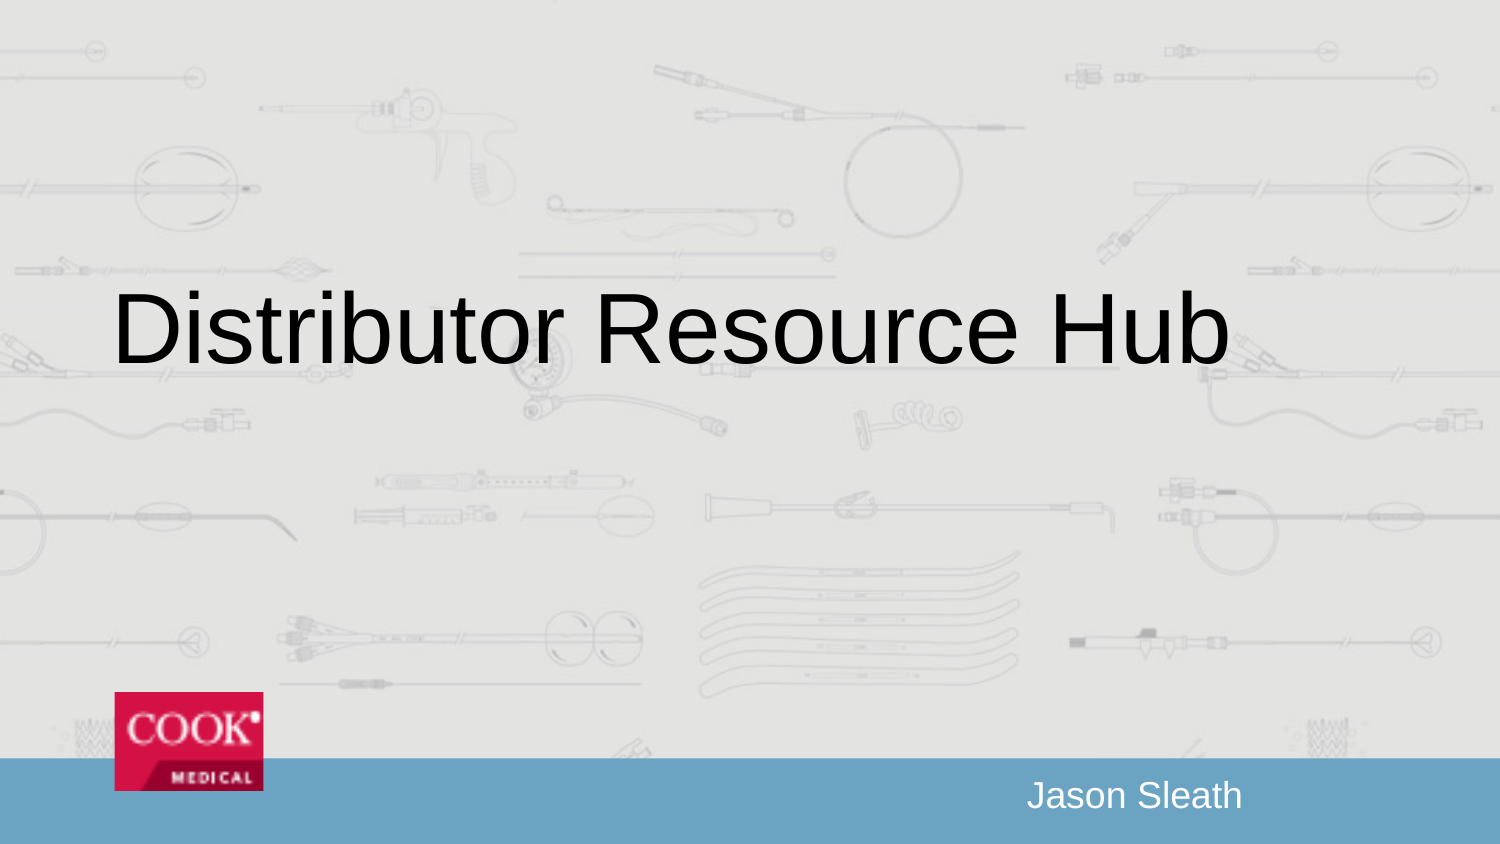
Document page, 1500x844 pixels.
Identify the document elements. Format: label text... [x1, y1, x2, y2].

text_box Distributor Resource Hub [96, 256, 1248, 392]
text_box Jason Sleath [1012, 763, 1500, 824]
picture [0, 0, 1500, 758]
